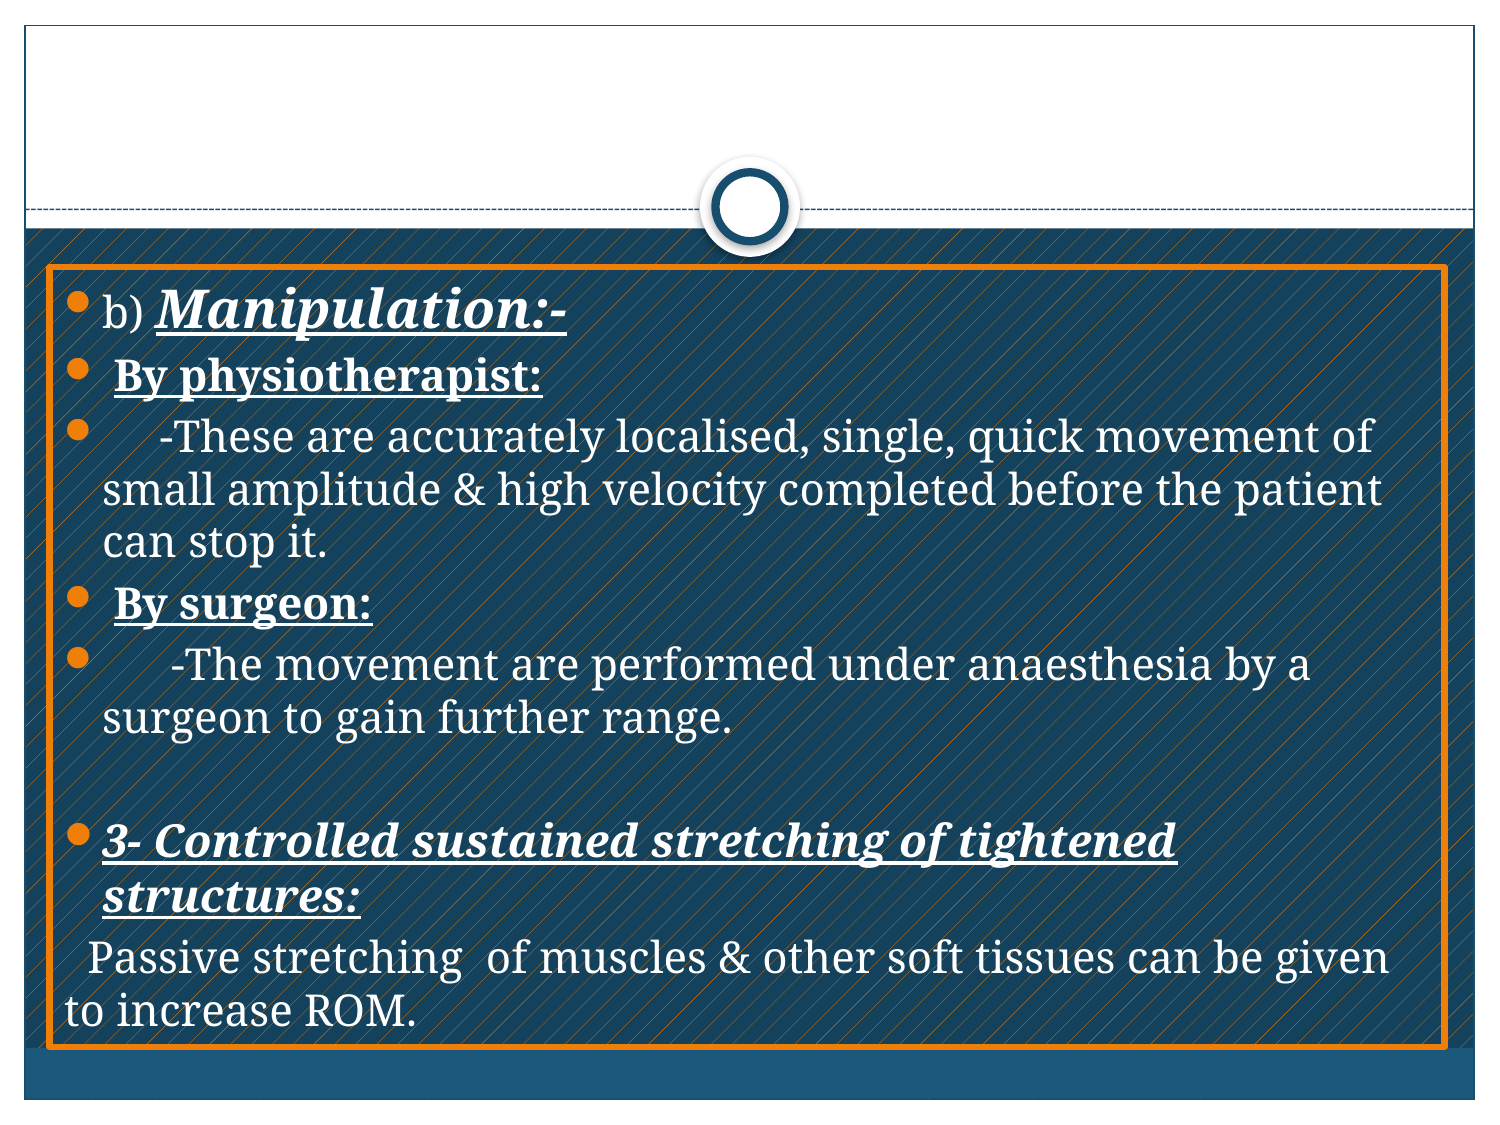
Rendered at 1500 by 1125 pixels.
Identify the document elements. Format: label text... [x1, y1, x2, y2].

list b) Manipulation:- By physiotherapist: -These are accurately localised, single, quick movement of small amplitude & high velocity completed before the patient can stop it. By surgeon: -The movement are performed under anaesthesia by a surgeon to gain further range. 3- Controlled sustained stretching of tightened structures: Passive stretching of muscles & other soft tissues can be given to increase ROM. [49, 267, 1445, 1047]
